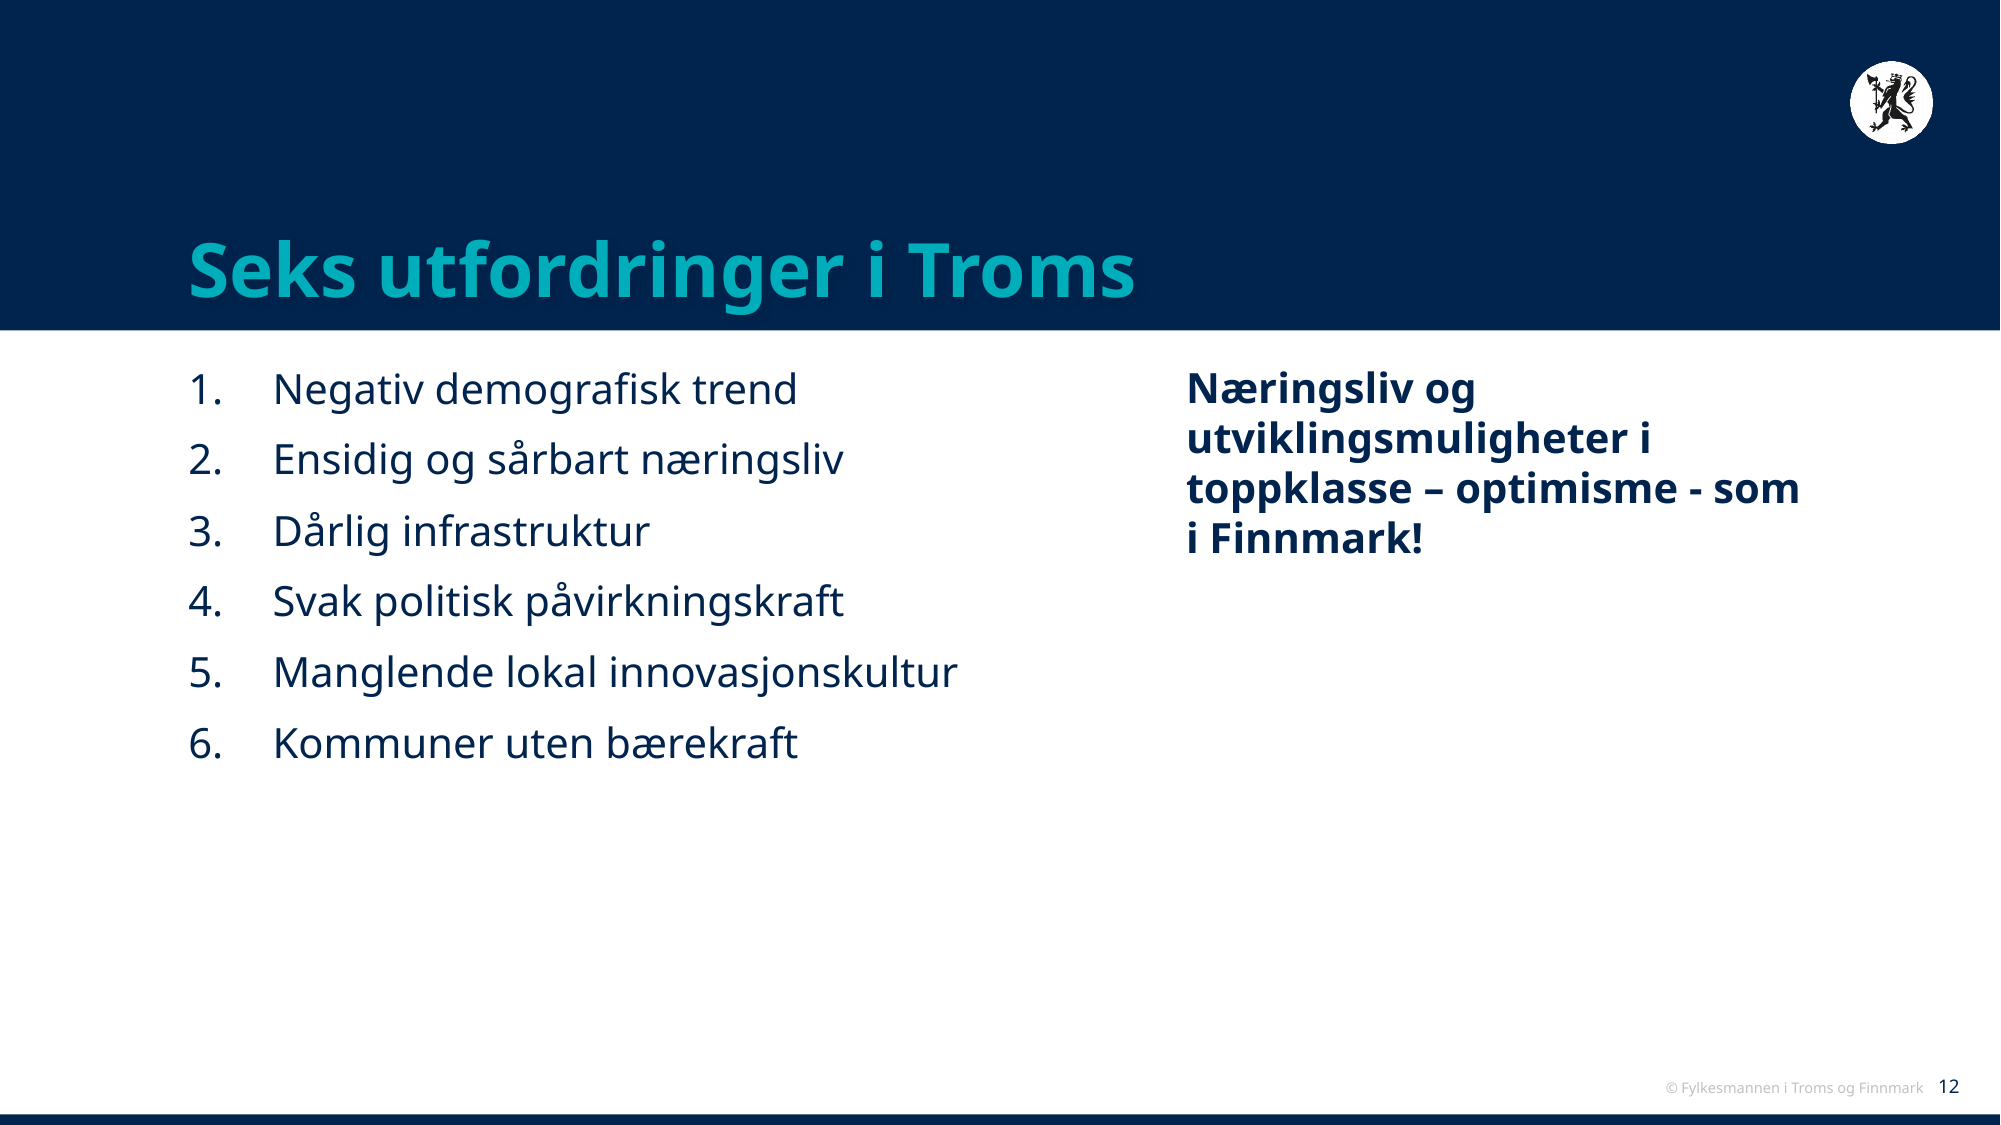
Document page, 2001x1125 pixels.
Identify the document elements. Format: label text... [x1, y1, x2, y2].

list Næringsliv og utviklingsmuligheter i toppklasse – optimisme - som i Finnmark! [1171, 354, 1826, 1034]
title Seks utfordringer i Troms [173, 143, 1827, 320]
picture [1850, 61, 1933, 144]
list Negativ demografisk trend Ensidig og sårbart næringsliv Dårlig infrastruktur Svak politisk påvirkningskraft Manglende lokal innovasjonskultur Kommuner uten bærekraft [173, 355, 1000, 1035]
